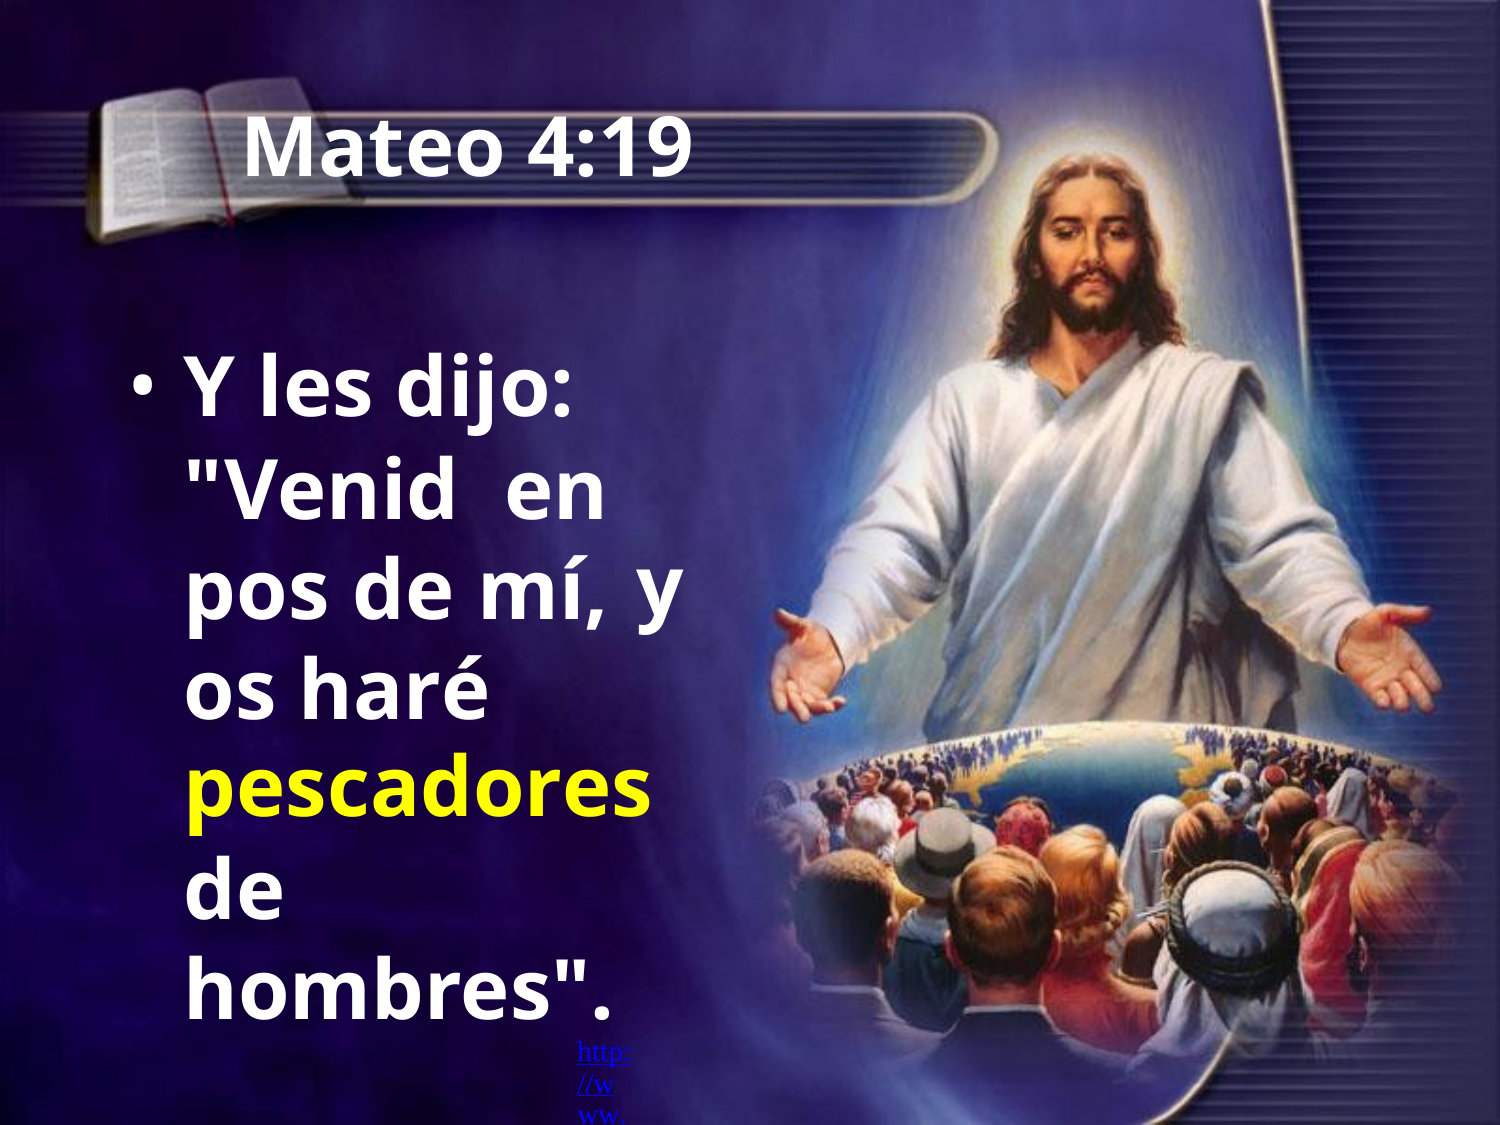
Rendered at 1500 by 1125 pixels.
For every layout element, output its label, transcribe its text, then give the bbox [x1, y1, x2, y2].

text_box • [125, 344, 181, 432]
text_box [0, 0, 1500, 1125]
text_box Y les dijo: "Venid en pos de mí, os haré [181, 344, 627, 733]
text_box Mateo 4:19 [237, 105, 729, 194]
text_box y [634, 544, 700, 633]
text_box pescadores de hombres". http://www.castillofuerte.com [181, 744, 930, 1069]
